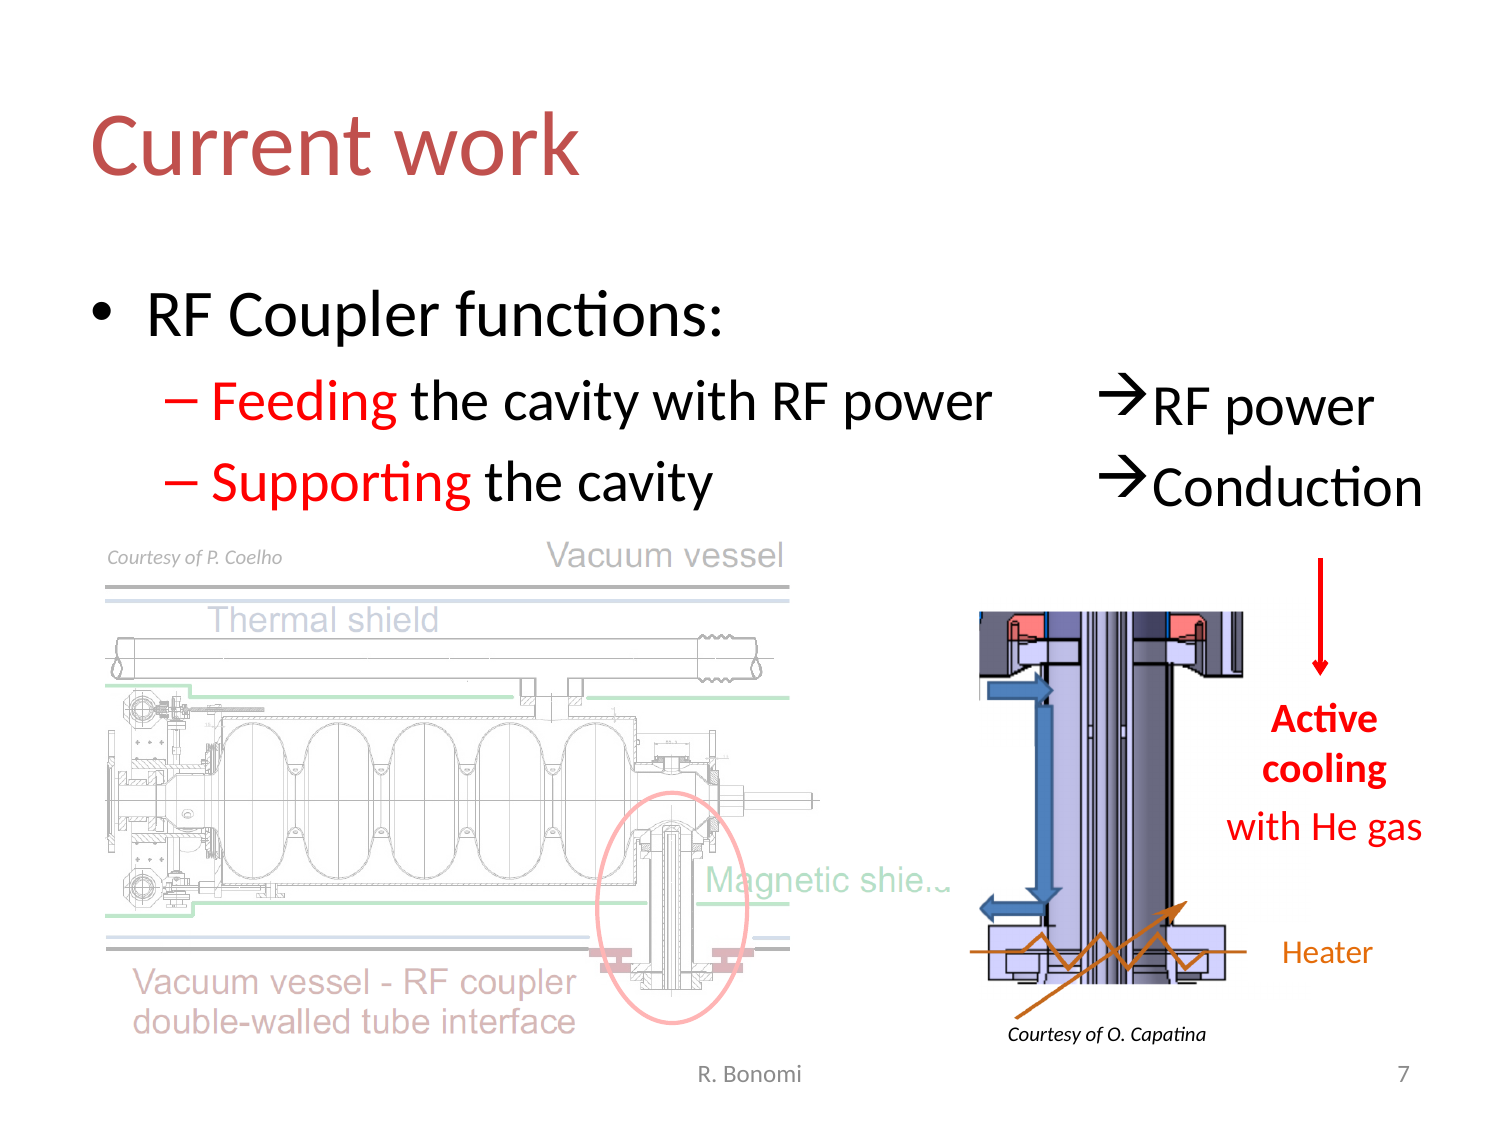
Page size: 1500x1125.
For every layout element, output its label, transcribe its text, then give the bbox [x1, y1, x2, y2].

title Current work [75, 45, 1425, 233]
text_box RF power Conduction [1079, 359, 1495, 563]
slide_number 7 [1074, 1063, 1425, 1103]
text_box [67, 534, 954, 1049]
picture [89, 538, 963, 1048]
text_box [924, 557, 1448, 1054]
list RF Coupler functions: Feeding the cavity with RF power Supporting the cavity [75, 262, 1022, 556]
footer R. Bonomi [512, 1056, 988, 1103]
